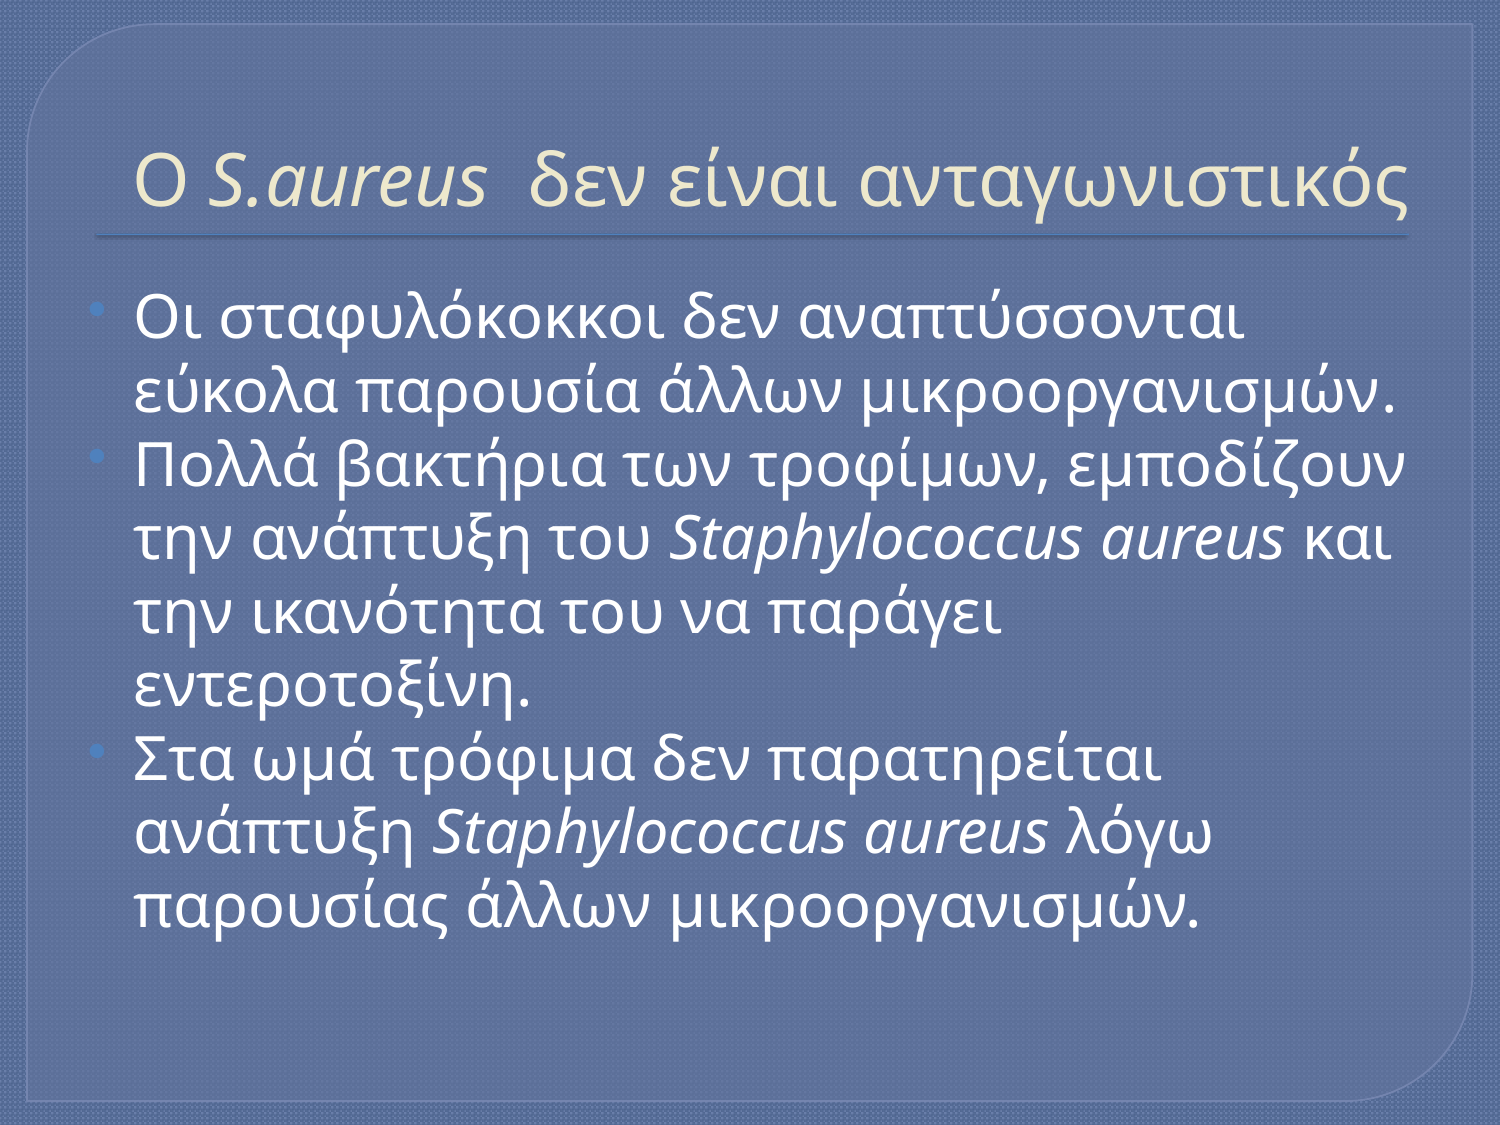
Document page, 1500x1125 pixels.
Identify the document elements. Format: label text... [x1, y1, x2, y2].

title O S.aureus δεν είναι ανταγωνιστικός [75, 41, 1425, 230]
list Οι σταφυλόκοκκοι δεν αναπτύσσονται εύκολα παρουσία άλλων μικροοργανισμών. Πολλά βακτήρια των τροφίμων, εμποδίζουν την ανάπτυξη του Staphylococcus aureus και την ικανότητα του να παράγει εντεροτοξίνη. Στα ωμά τρόφιμα δεν παρατηρείται ανάπτυξη Staphylococcus aureus λόγω παρουσίας άλλων μικροοργανισμών. [75, 270, 1425, 1013]
